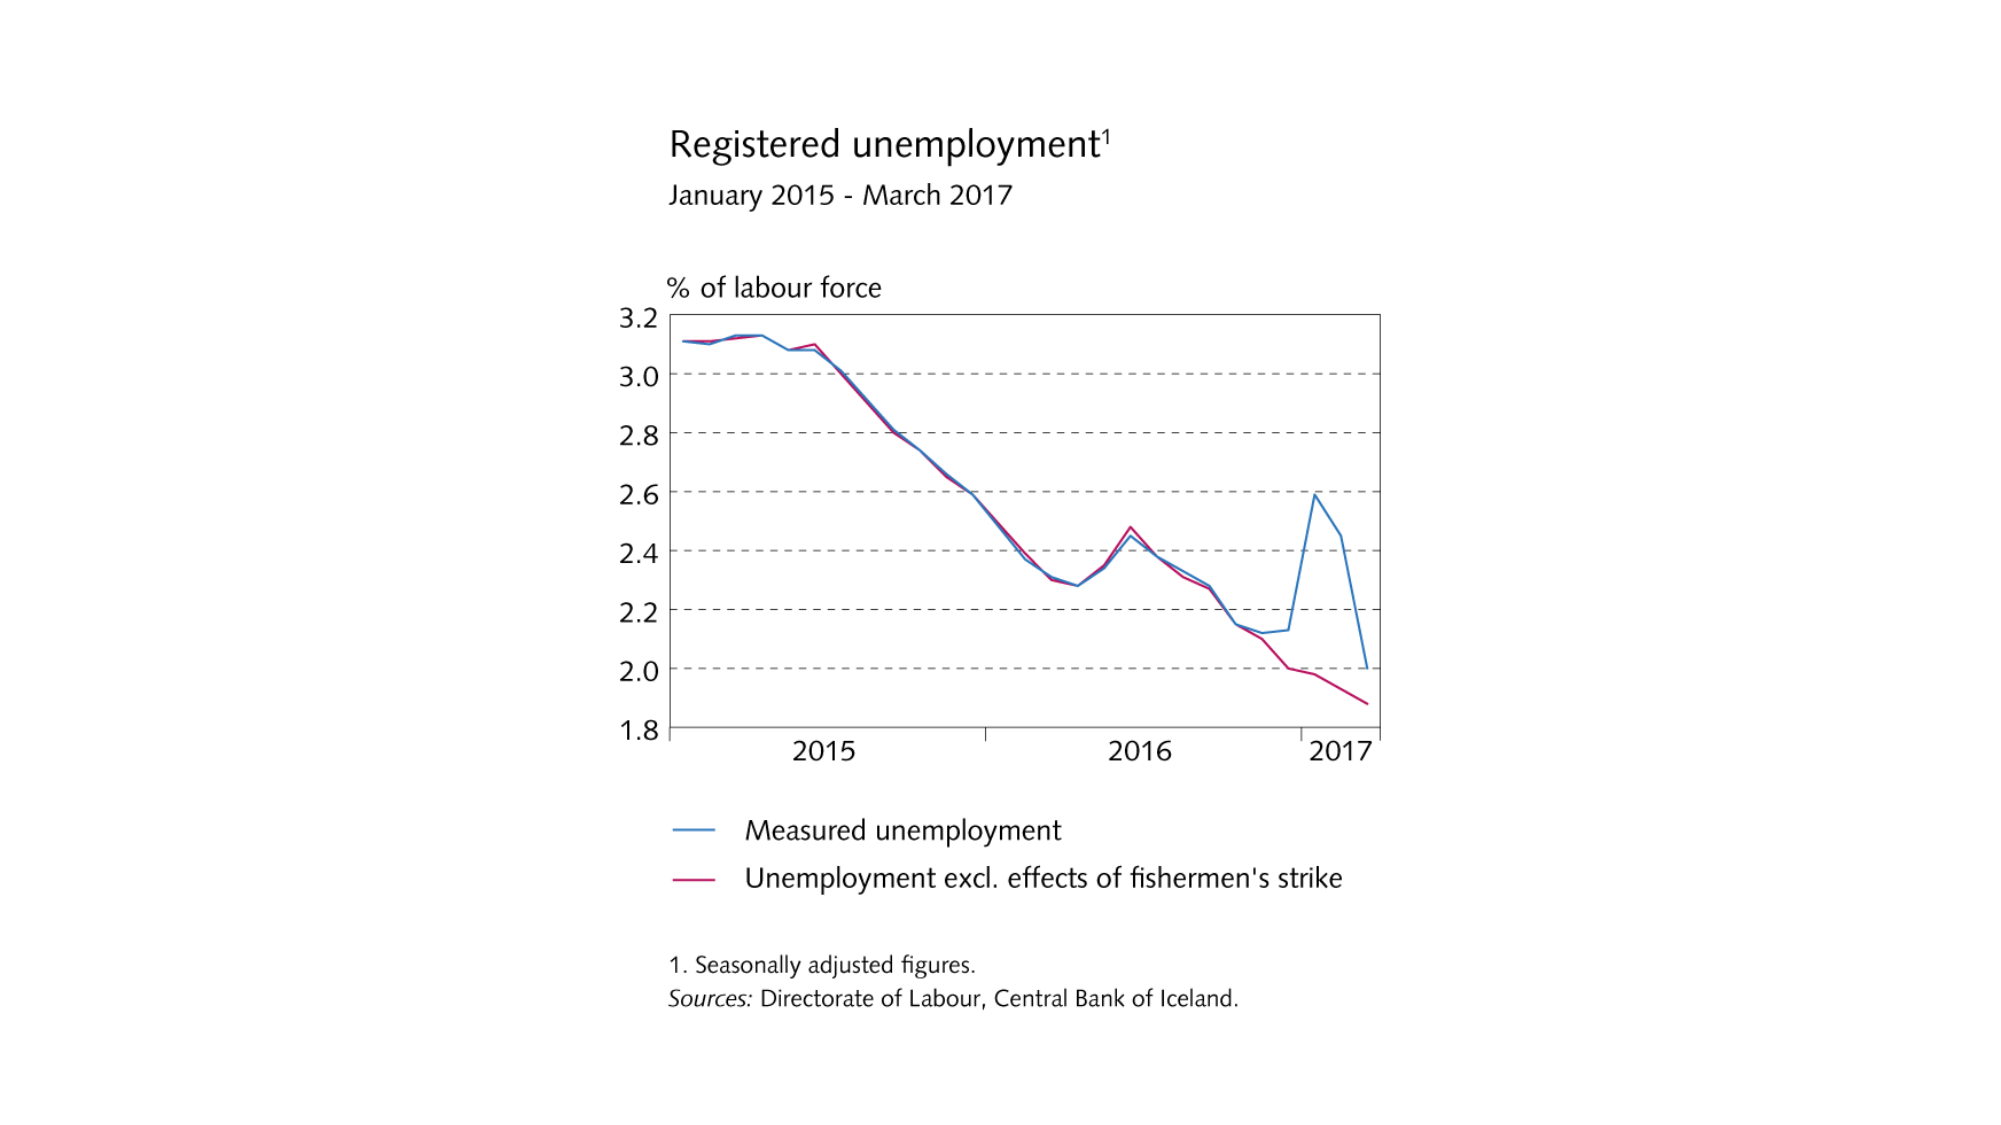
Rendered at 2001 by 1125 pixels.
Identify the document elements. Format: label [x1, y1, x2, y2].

picture [618, 112, 1382, 1013]
